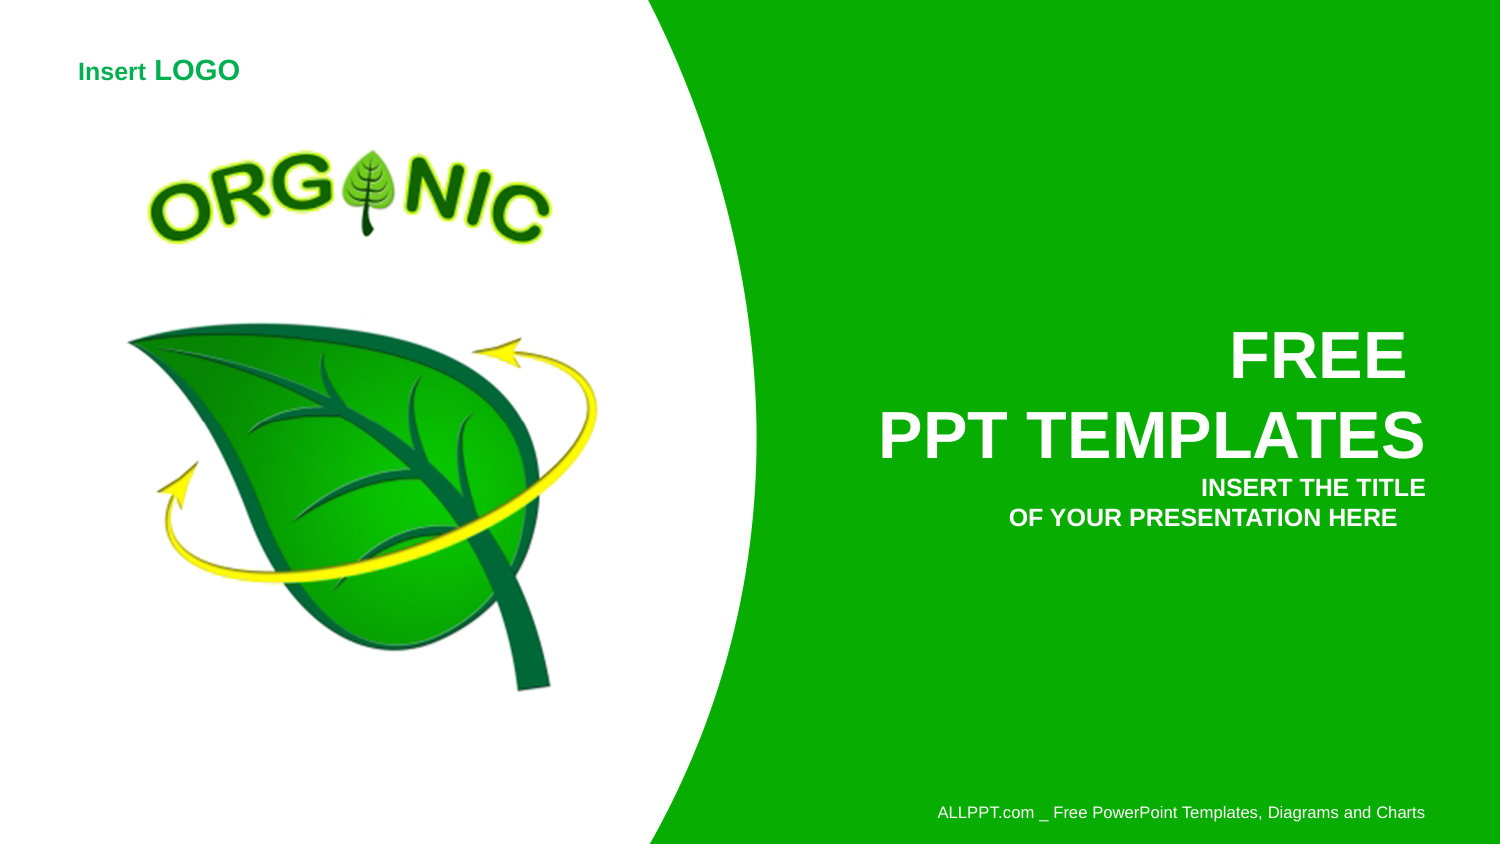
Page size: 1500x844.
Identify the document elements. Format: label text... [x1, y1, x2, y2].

text_box INSERT THE TITLE OF YOUR PRESENTATION HERE [773, 479, 1441, 539]
text_box Insert LOGO [53, 43, 266, 94]
text_box FREE PPT TEMPLATES [773, 304, 1441, 479]
text_box ALLPPT.com _ Free PowerPoint Templates, Diagrams and Charts [0, 794, 1441, 830]
picture [0, 0, 1500, 844]
